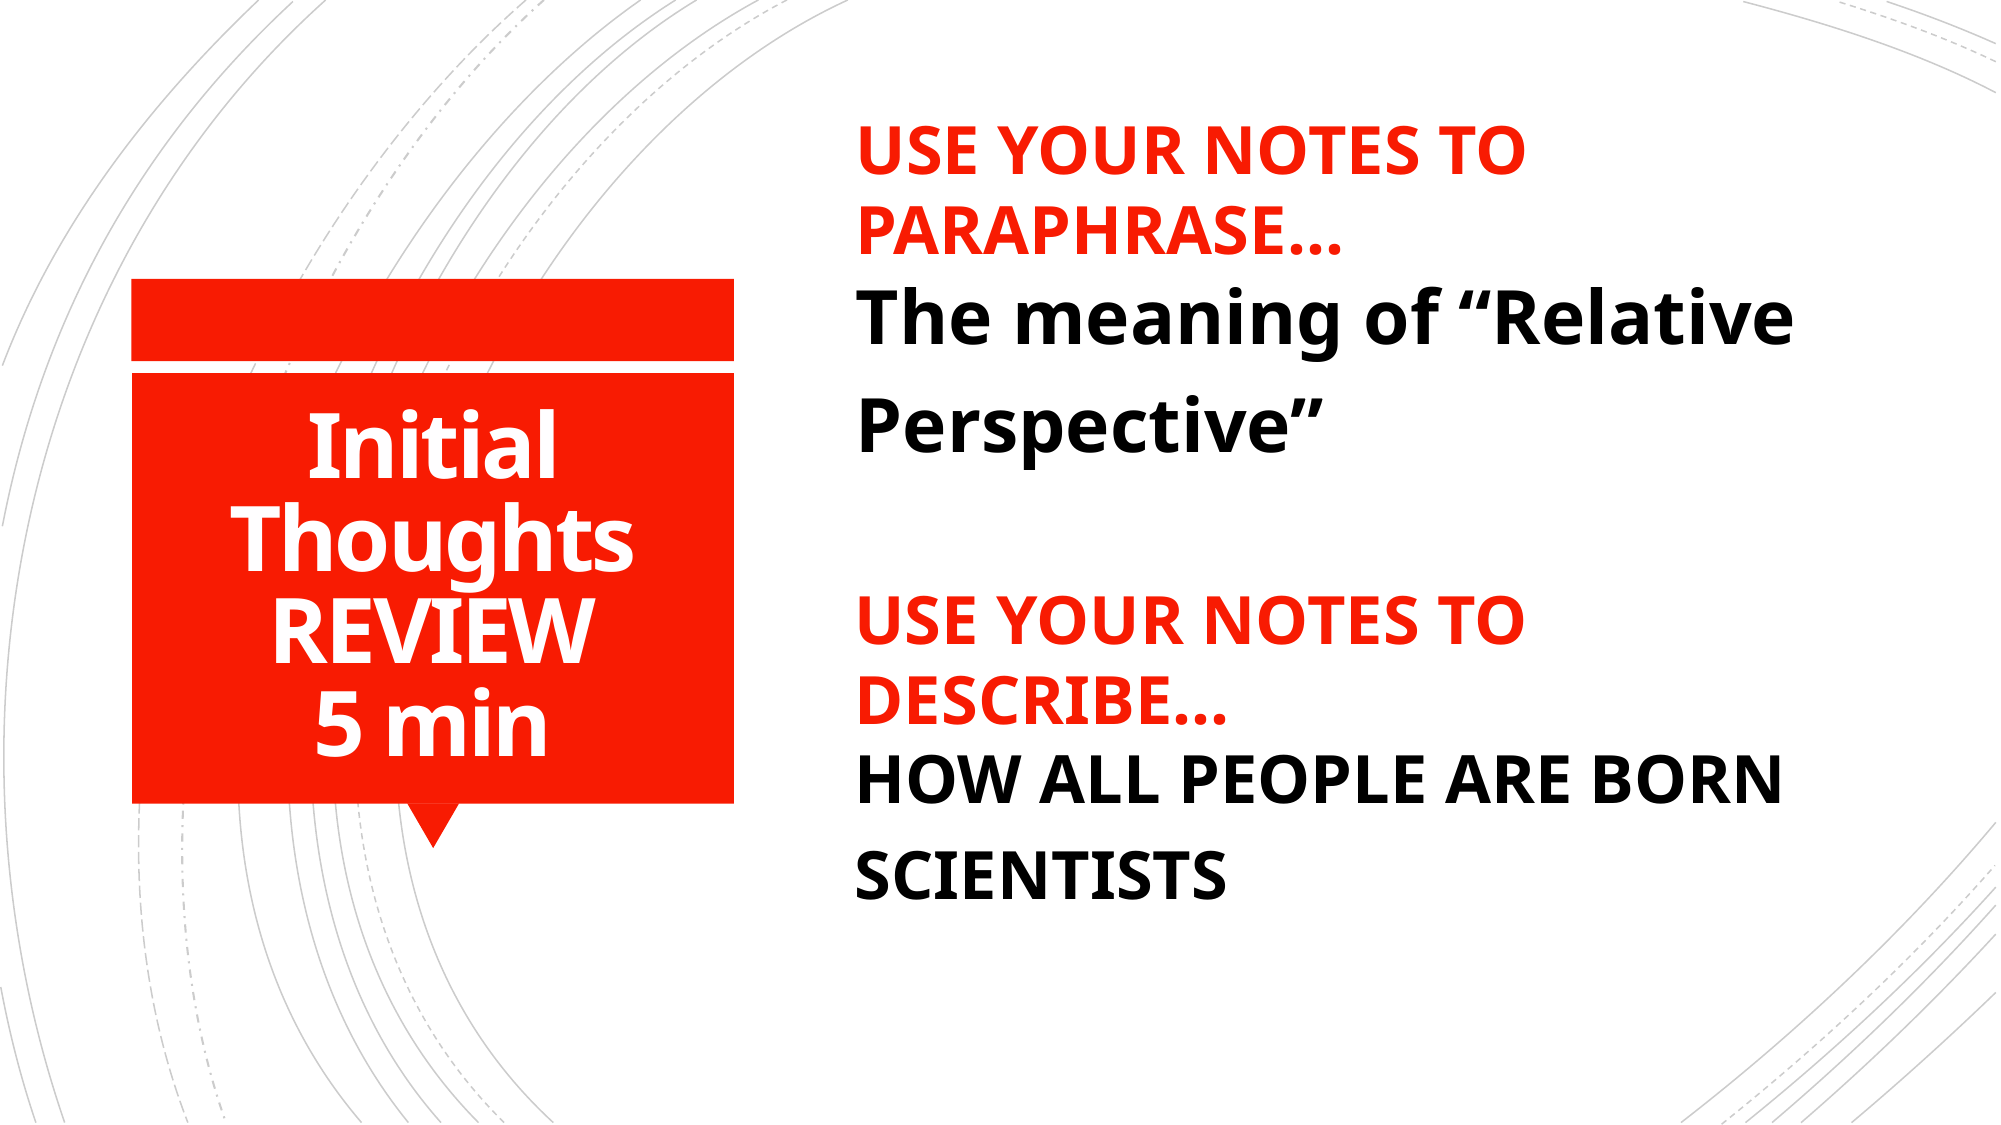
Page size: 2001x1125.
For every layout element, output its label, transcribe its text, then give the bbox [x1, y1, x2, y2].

list how all people are born scientists [839, 713, 1868, 994]
list Use your notes to paraphrase… [840, 131, 1869, 244]
list Use your Notes to describe… [839, 601, 1868, 713]
list The meaning of “Relative Perspective” [840, 244, 1869, 523]
title Initial Thoughts REVIEW 5 min [145, 387, 721, 792]
